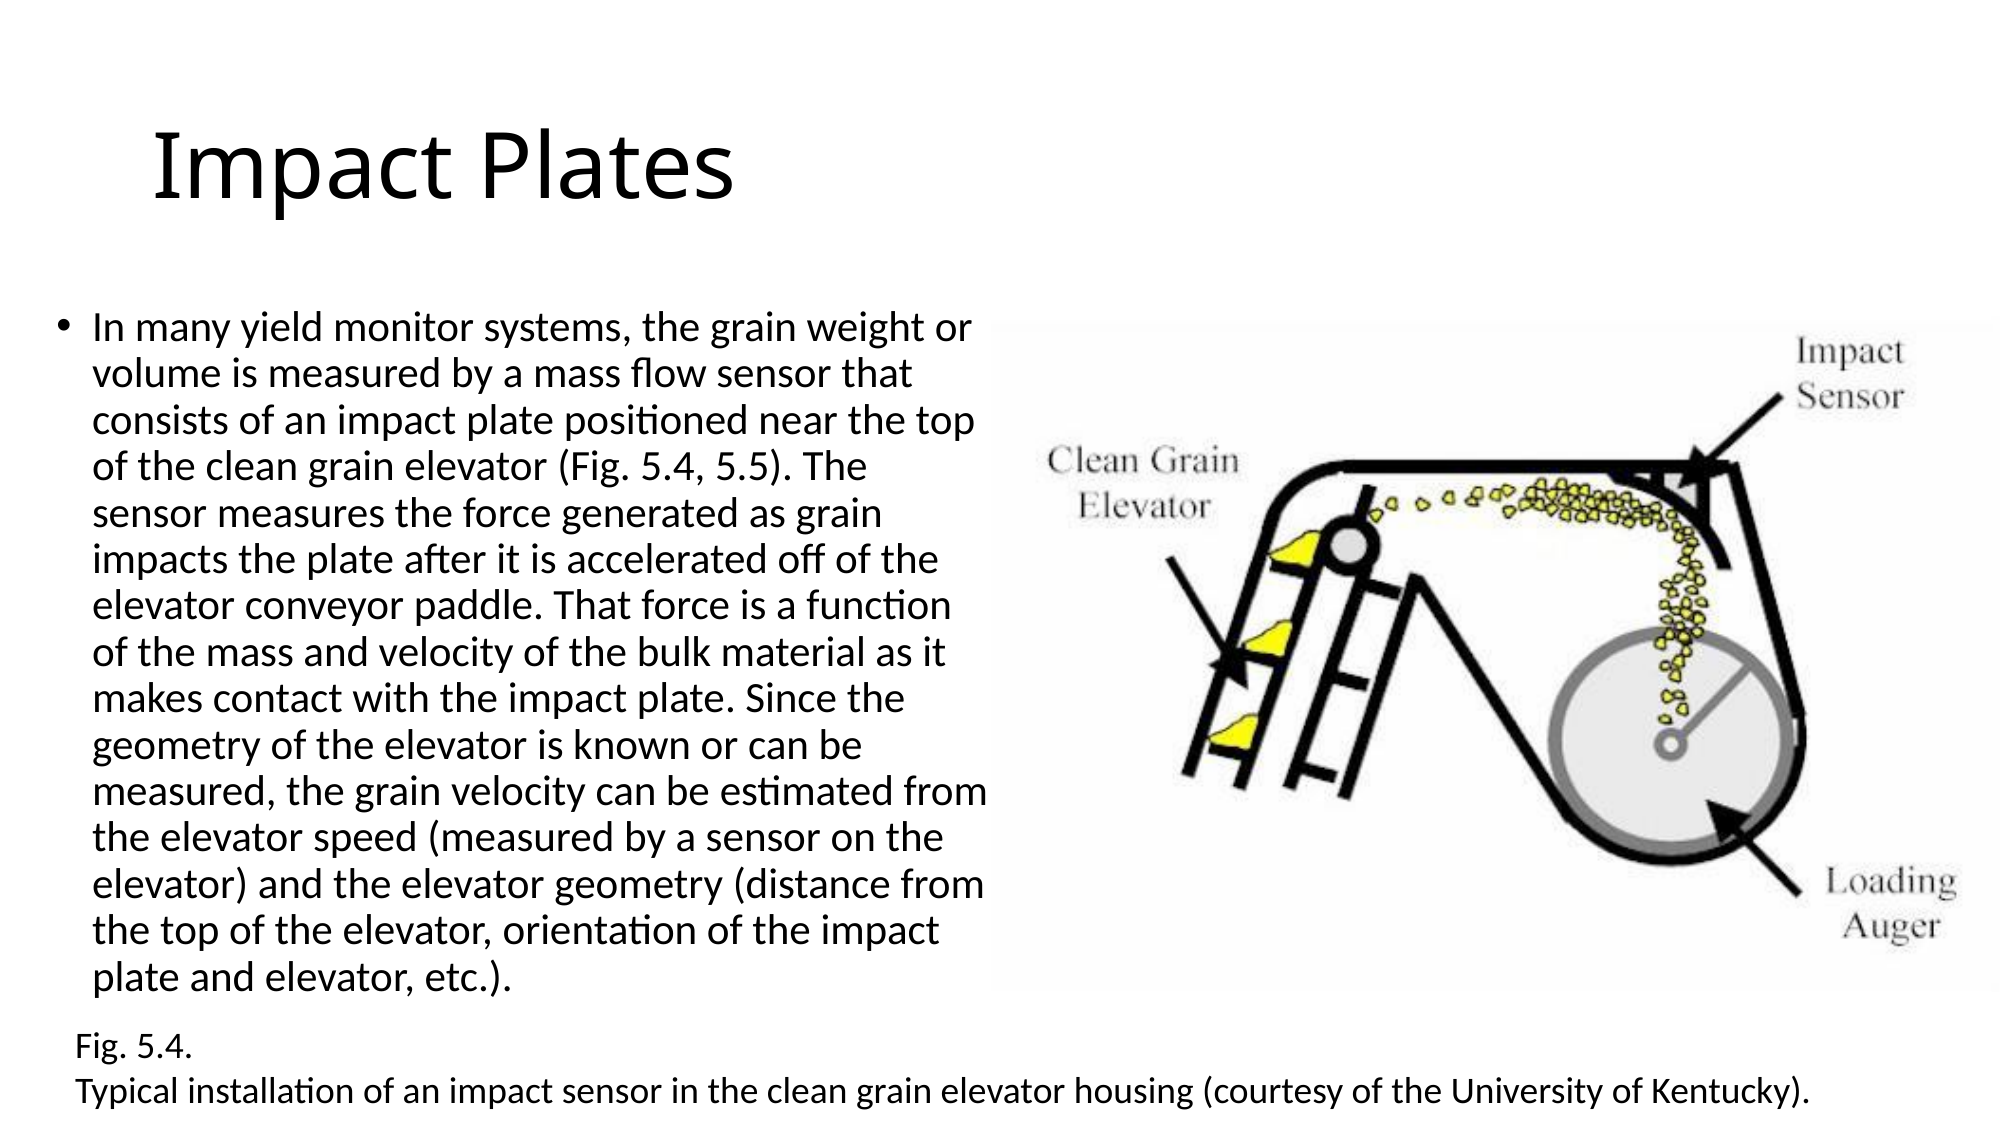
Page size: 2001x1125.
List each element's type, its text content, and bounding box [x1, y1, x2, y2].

text_box Fig. 5.4. Typical installation of an impact sensor in the clean grain elevator housing (courtesy of the University of Kentucky). [60, 1013, 1923, 1118]
title Impact Plates [137, 59, 1863, 278]
picture [991, 316, 2000, 992]
list In many yield monitor systems, the grain weight or volume is measured by a mass flow sensor that consists of an impact plate positioned near the top of the clean grain elevator (Fig. 5.4, 5.5). The sensor measures the force generated as grain impacts the plate after it is accelerated off of the elevator conveyor paddle. That force is a function of the mass and velocity of the bulk material as it makes contact with the impact plate. Since the geometry of the elevator is known or can be measured, the grain velocity can be estimated from the elevator speed (measured by a sensor on the elevator) and the elevator geometry (distance from the top of the elevator, orientation of the impact plate and elevator, etc.). [41, 296, 1006, 1011]
